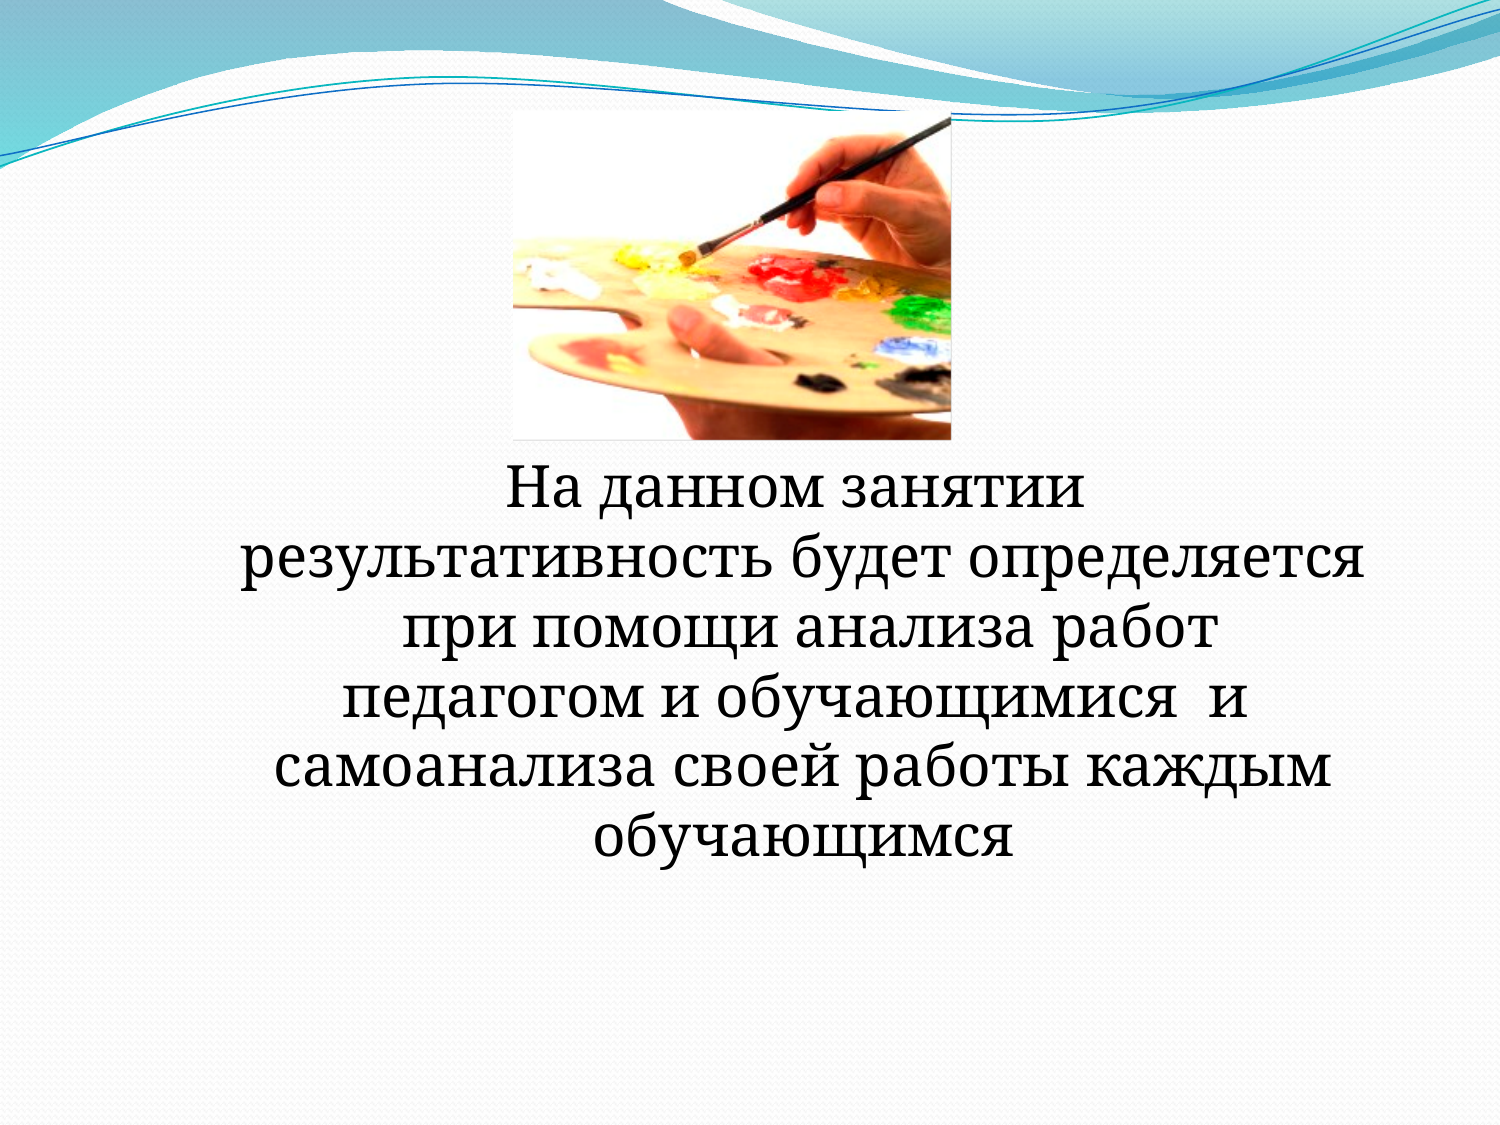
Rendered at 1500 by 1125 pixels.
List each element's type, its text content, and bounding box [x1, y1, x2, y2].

picture [513, 111, 954, 442]
text_box На данном занятии результативность будет определяется при помощи анализа работ педагогом и обучающимися и самоанализа своей работы каждым обучающимся [218, 441, 1388, 876]
